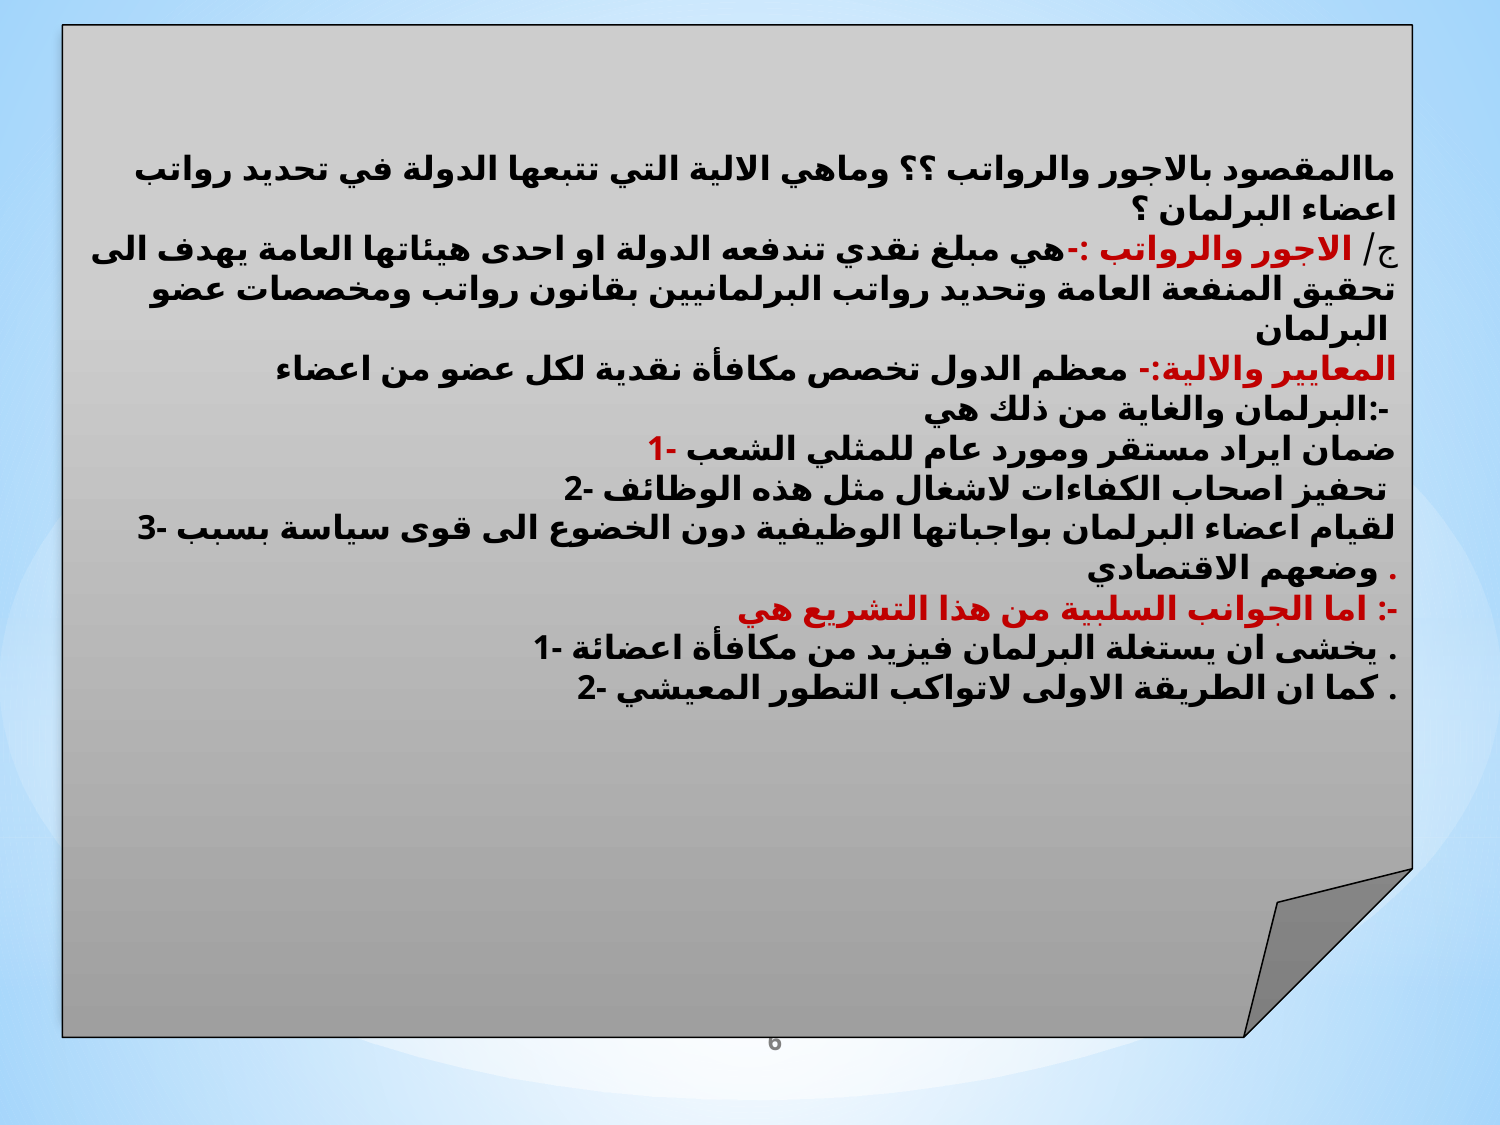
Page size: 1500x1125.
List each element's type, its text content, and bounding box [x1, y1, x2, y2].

text_box ماالمقصود بالاجور والرواتب ؟؟ وماهي الالية التي تتبعها الدولة في تحديد رواتب اعضاء البرلمان ؟ ج/ الاجور والرواتب :-هي مبلغ نقدي تندفعه الدولة او احدى هيئاتها العامة يهدف الى تحقيق المنفعة العامة وتحديد رواتب البرلمانيين بقانون رواتب ومخصصات عضو البرلمان المعايير والالية:- معظم الدول تخصص مكافأة نقدية لكل عضو من اعضاء البرلمان والغاية من ذلك هي:- 1- ضمان ايراد مستقر ومورد عام للمثلي الشعب 2- تحفيز اصحاب الكفاءات لاشغال مثل هذه الوظائف 3- لقيام اعضاء البرلمان بواجباتها الوظيفية دون الخضوع الى قوى سياسة بسبب وضعهم الاقتصادي . اما الجوانب السلبية من هذا التشريع هي :- 1- يخشى ان يستغلة البرلمان فيزيد من مكافأة اعضائة . 2- كما ان الطريقة الاولى لاتواكب التطور المعيشي . [61, 24, 1414, 1039]
slide_number 6 [624, 1039, 925, 1073]
